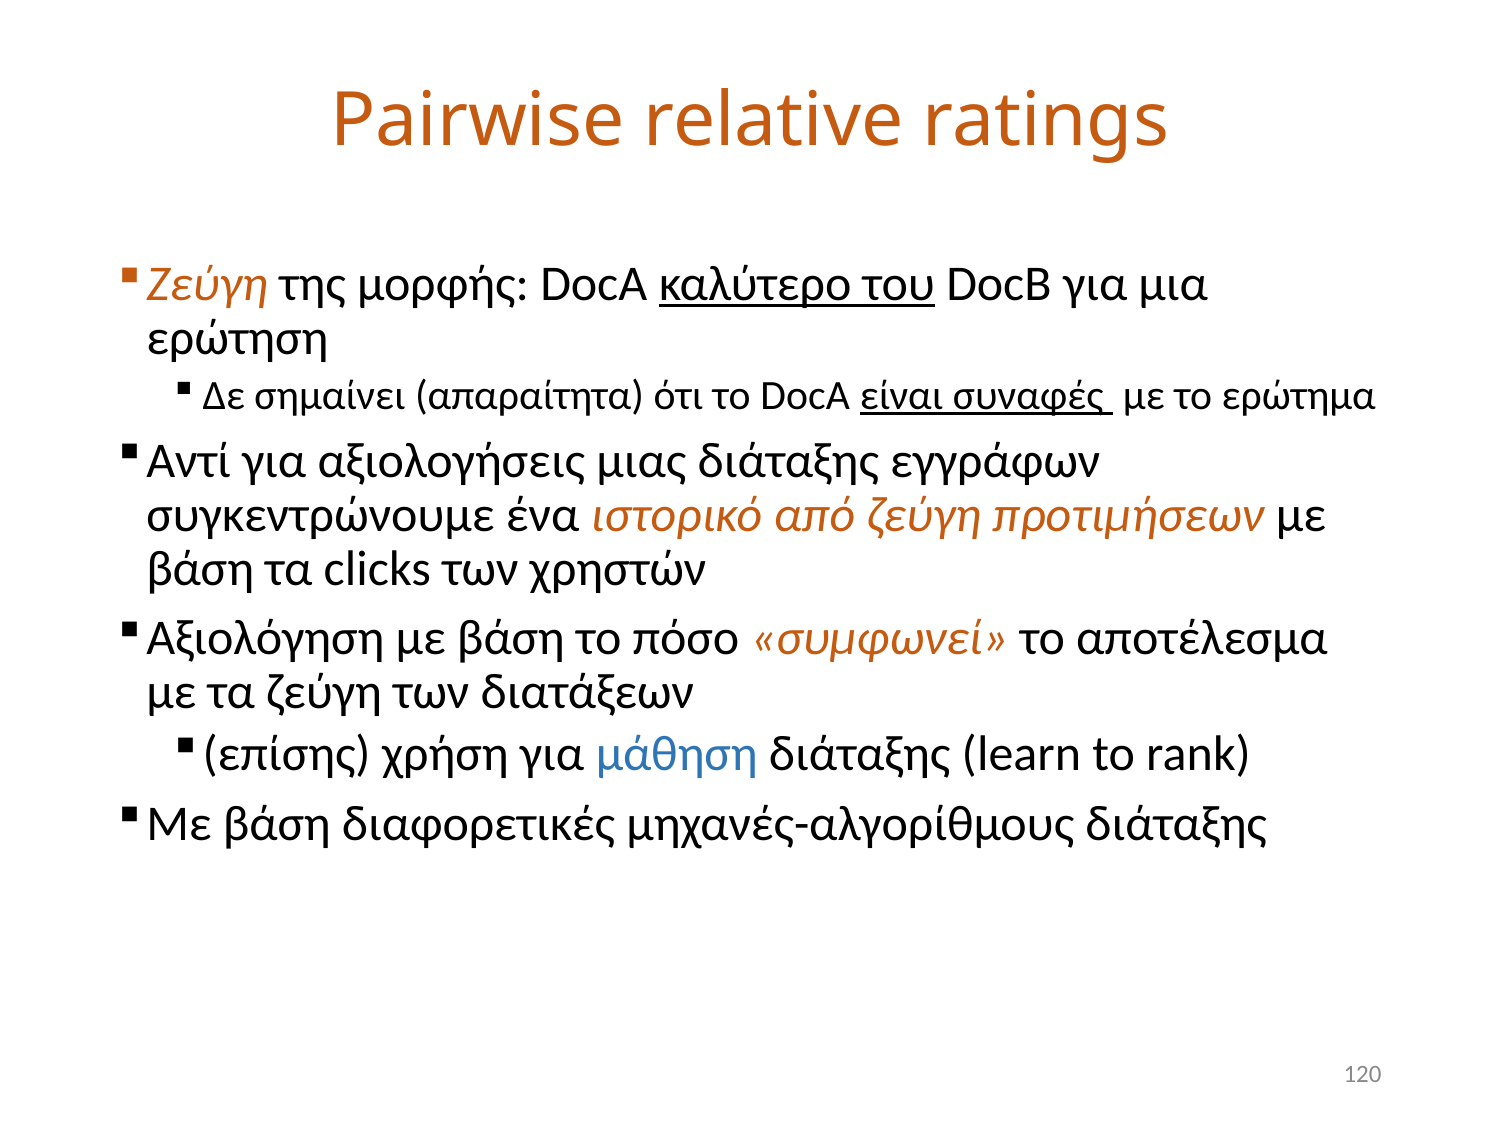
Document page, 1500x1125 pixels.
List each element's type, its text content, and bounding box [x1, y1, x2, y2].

title Pairwise relative ratings [103, 12, 1397, 230]
list Ζεύγη της μορφής: DocA καλύτερο του DocB για μια ερώτηση Δε σημαίνει (απαραίτητα) ότι το DocA είναι συναφές με το ερώτημα Αντί για αξιολογήσεις μιας διάταξης εγγράφων συγκεντρώνουμε ένα ιστορικό από ζεύγη προτιμήσεων με βάση τα clicks των χρηστών Αξιολόγηση με βάση το πόσο «συμφωνεί» το αποτέλεσμα με τα ζεύγη των διατάξεων (επίσης) χρήση για μάθηση διάταξης (learn to rank) Με βάση διαφορετικές μηχανές-αλγορίθμους διάταξης [103, 249, 1397, 658]
slide_number 120 [1059, 1042, 1397, 1103]
